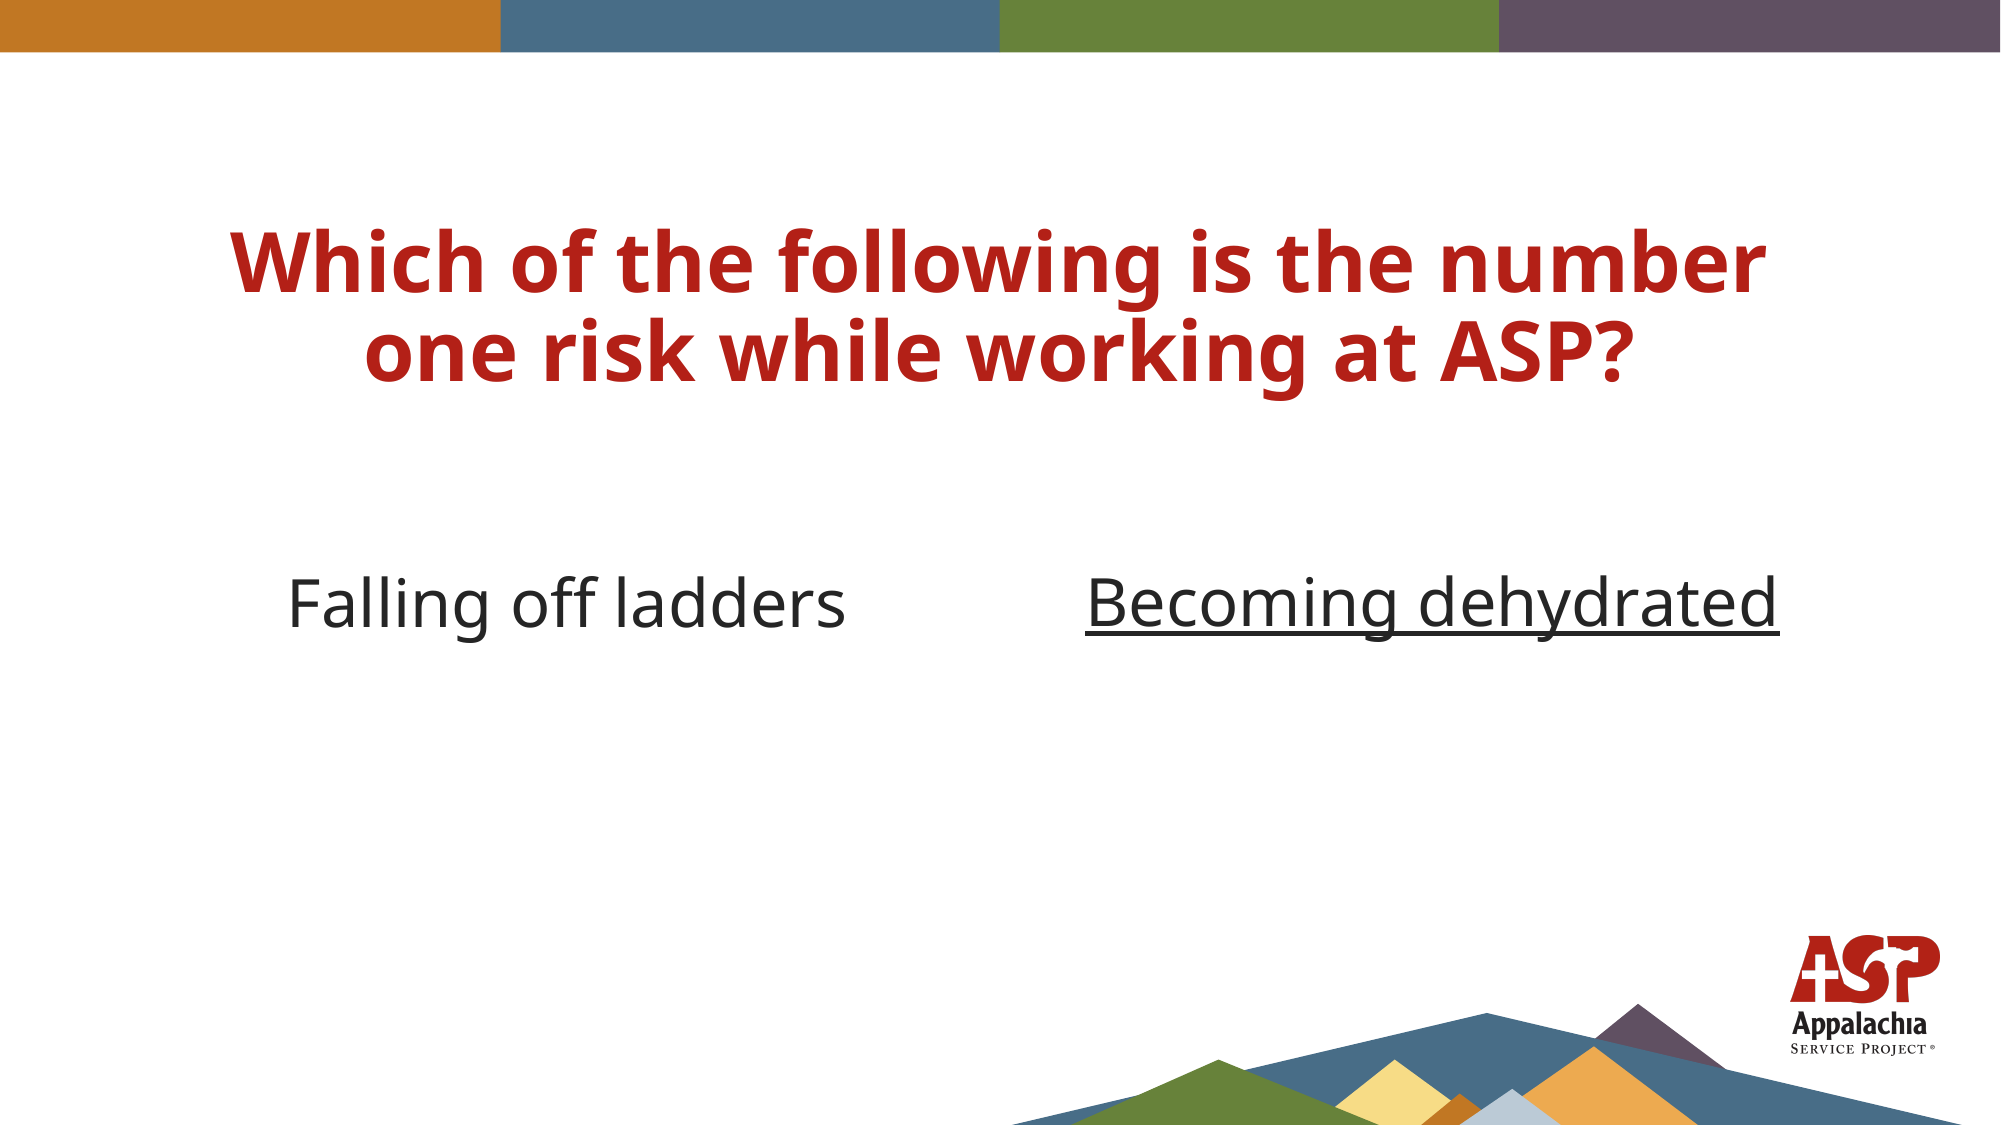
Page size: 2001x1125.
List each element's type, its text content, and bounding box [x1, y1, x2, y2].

picture [1790, 935, 1940, 1056]
list Becoming dehydrated [1002, 560, 1863, 1014]
list Falling off ladders [137, 562, 998, 1014]
title Which of the following is the number one risk while working at ASP? [137, 59, 1863, 561]
